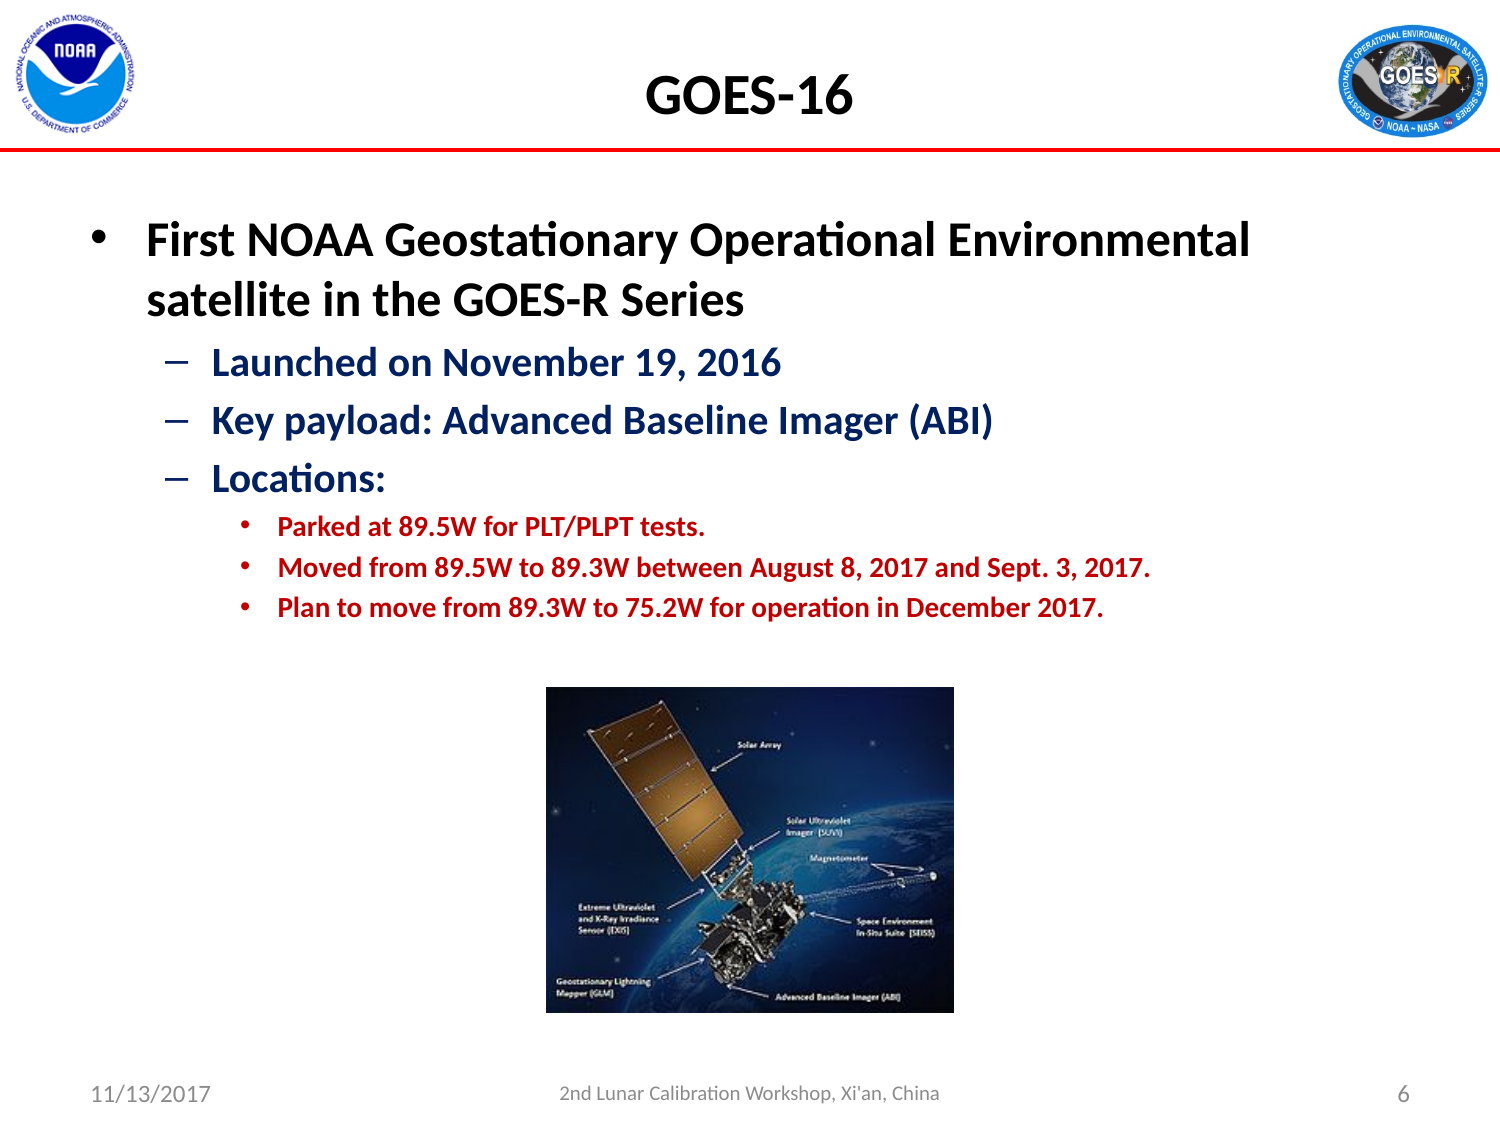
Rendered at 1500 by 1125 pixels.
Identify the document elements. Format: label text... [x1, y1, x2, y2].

footer 2nd Lunar Calibration Workshop, Xi'an, China [512, 1072, 988, 1113]
slide_number 6 [1074, 1072, 1425, 1113]
picture [1337, 24, 1488, 138]
list First NOAA Geostationary Operational Environmental satellite in the GOES-R Series Launched on November 19, 2016 Key payload: Advanced Baseline Imager (ABI) Locations: Parked at 89.5W for PLT/PLPT tests. Moved from 89.5W to 89.3W between August 8, 2017 and Sept. 3, 2017. Plan to move from 89.3W to 75.2W for operation in December 2017. [75, 198, 1425, 1063]
picture [0, 0, 150, 150]
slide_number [75, 1072, 425, 1113]
title GOES-16 [150, 45, 1350, 138]
picture [546, 687, 954, 1013]
